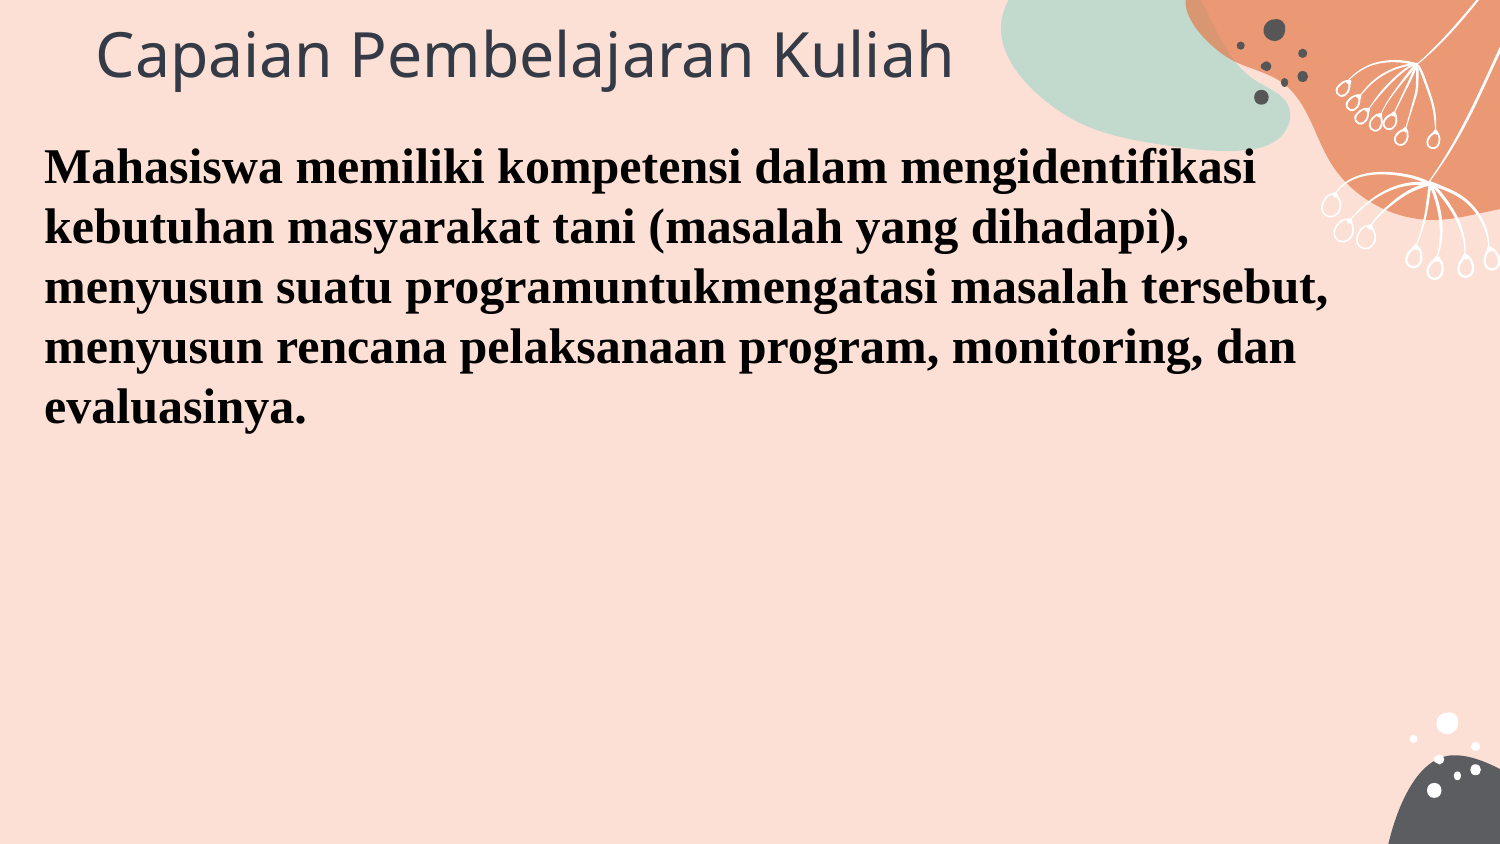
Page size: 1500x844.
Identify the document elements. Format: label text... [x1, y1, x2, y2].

title Capaian Pembelajaran Kuliah [80, 0, 1336, 94]
text_box Mahasiswa memiliki kompetensi dalam mengidentifikasi kebutuhan masyarakat tani (masalah yang dihadapi), menyusun suatu programuntukmengatasi masalah tersebut, menyusun rencana pelaksanaan program, monitoring, dan evaluasinya. [29, 126, 1400, 442]
